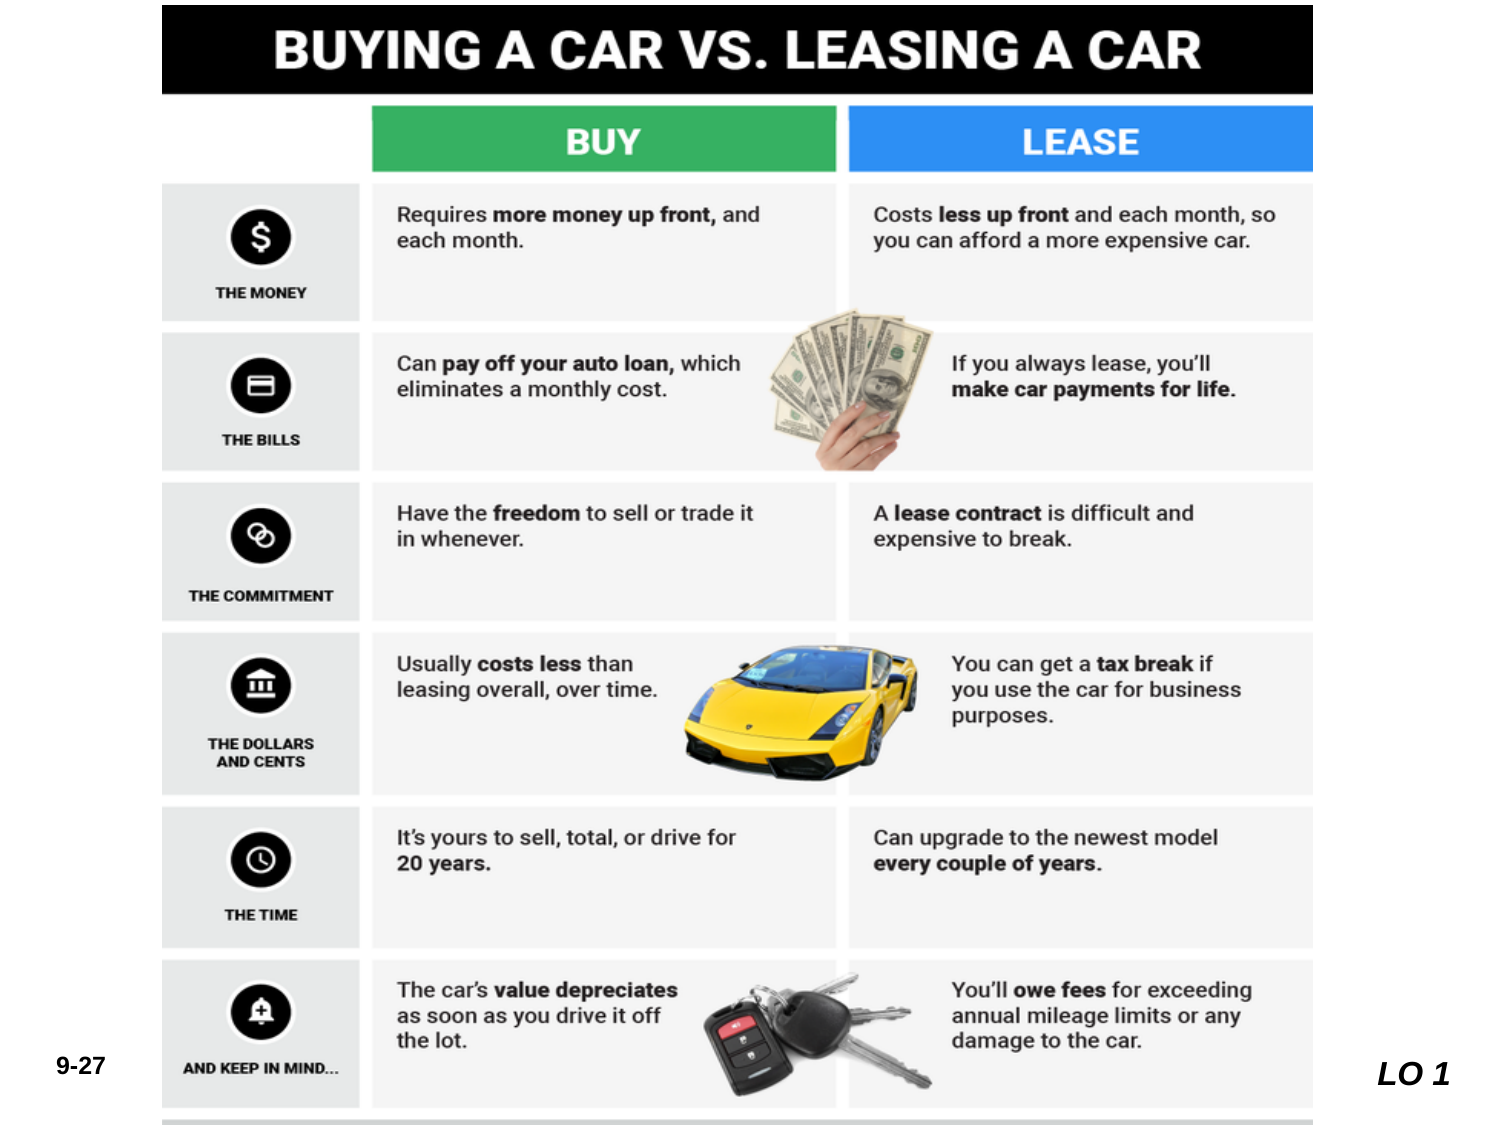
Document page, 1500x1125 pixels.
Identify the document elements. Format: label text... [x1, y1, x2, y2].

picture [162, 5, 1313, 1125]
text_box LO 1 [1350, 1044, 1475, 1100]
